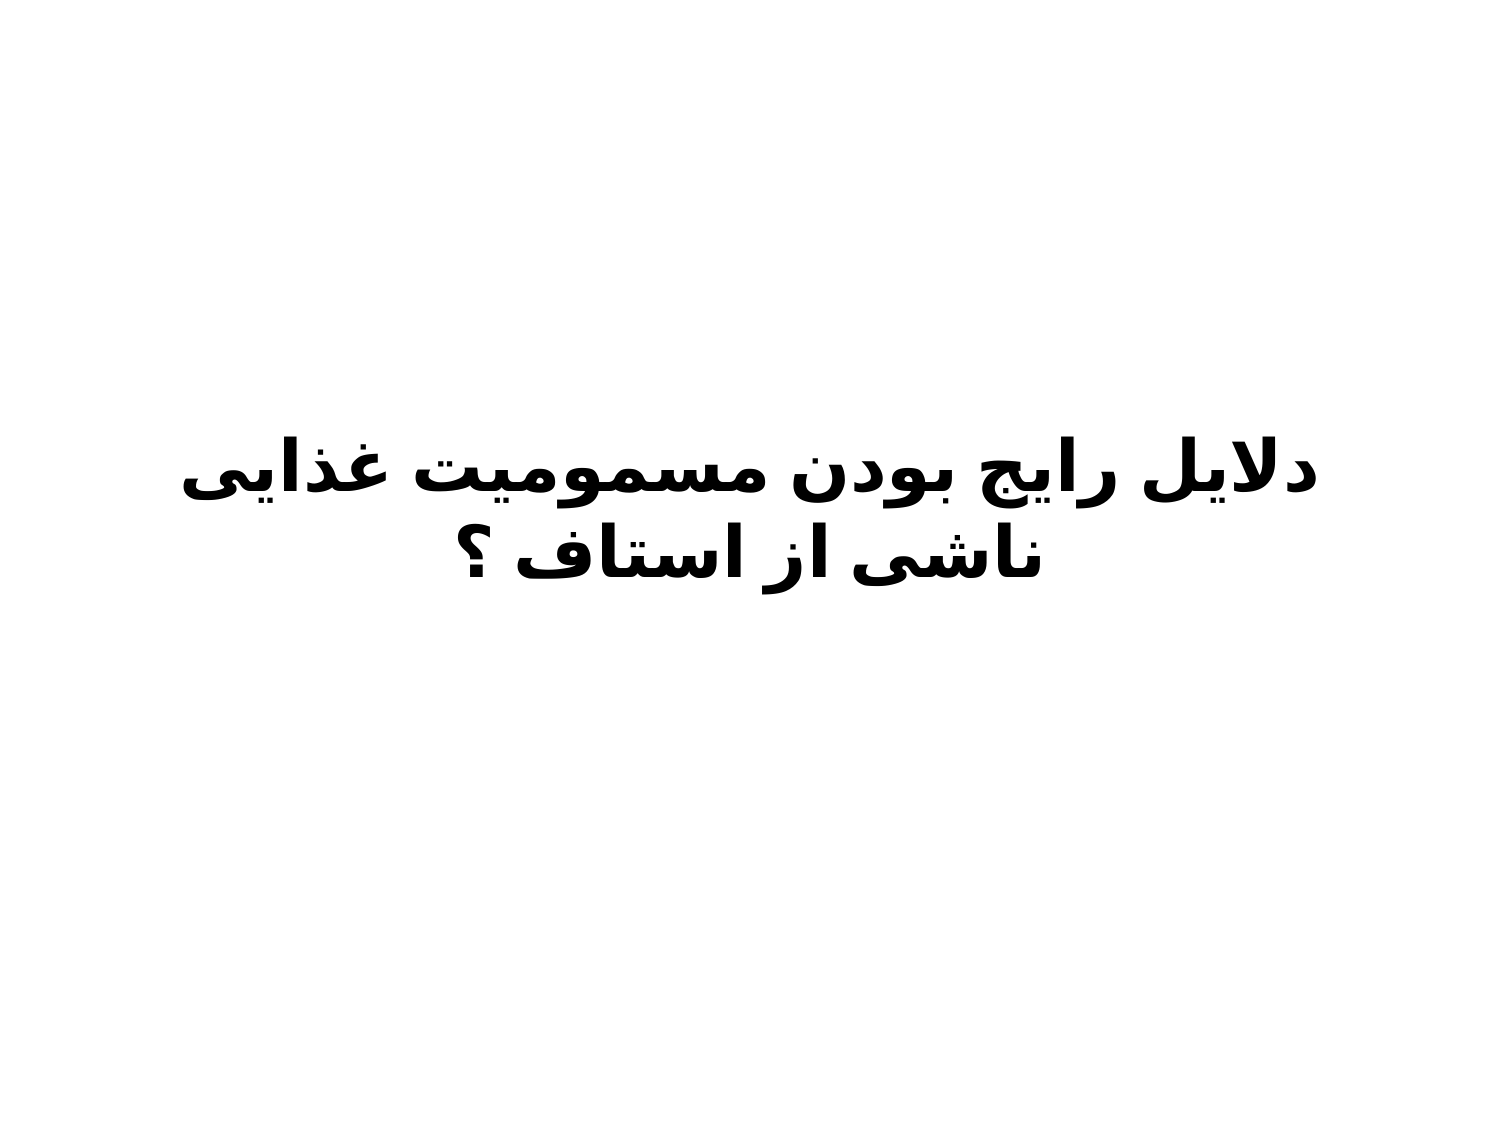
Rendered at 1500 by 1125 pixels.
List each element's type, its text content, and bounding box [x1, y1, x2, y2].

title دلایل رایج بودن مسمومیت غذایی ناشی از استاف ؟ [75, 412, 1425, 600]
